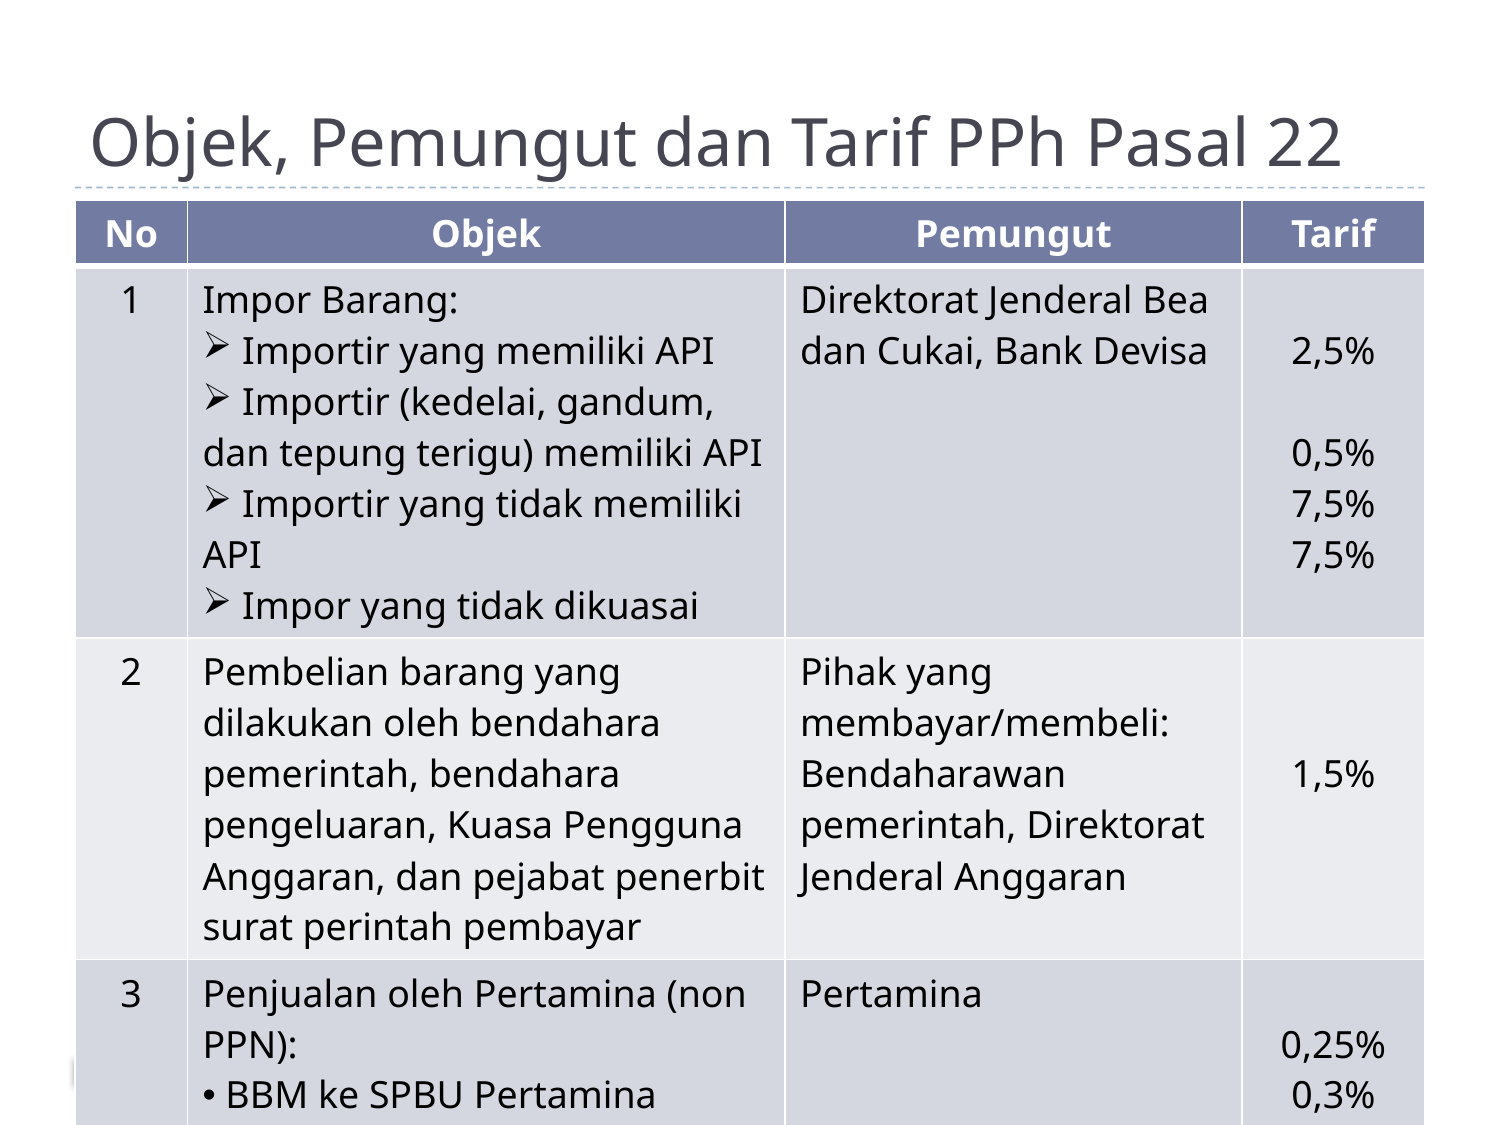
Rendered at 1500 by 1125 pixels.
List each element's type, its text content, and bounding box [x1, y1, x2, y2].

table_cell 2 [76, 639, 187, 959]
table_cell 3 [76, 960, 187, 1125]
table_cell Penjualan oleh Pertamina (non PPN): BBM ke SPBU Pertamina BBM ke SPBU bukan Pertamina Bahan bakar gas (mt, LPG), pelumas [188, 960, 784, 1125]
table_cell Impor Barang: Importir yang memiliki API Importir (kedelai, gandum, dan tepung terigu) memiliki API Importir yang tidak memiliki API Impor yang tidak dikuasai [188, 269, 784, 637]
table_cell Direktorat Jenderal Bea dan Cukai, Bank Devisa [786, 269, 1241, 637]
table_cell Pertamina [786, 960, 1241, 1125]
table_header Objek [188, 201, 784, 263]
table_header Pemungut [786, 201, 1241, 263]
table_header No [76, 201, 187, 263]
table_cell Pihak yang membayar/membeli: Bendaharawan pemerintah, Direktorat Jenderal Anggaran [786, 639, 1241, 959]
table_cell Pembelian barang yang dilakukan oleh bendahara pemerintah, bendahara pengeluaran, Kuasa Pengguna Anggaran, dan pejabat penerbit surat perintah pembayar [188, 639, 784, 959]
table_cell 1,5% [1243, 639, 1424, 959]
title Objek, Pemungut dan Tarif PPh Pasal 22 [75, 24, 1425, 188]
table_header Tarif [1243, 201, 1424, 263]
table_cell 0,25% 0,3% 0,3% [1243, 960, 1424, 1125]
table_cell 2,5% 0,5% 7,5% 7,5% [1243, 269, 1424, 637]
table_cell 1 [76, 269, 187, 637]
